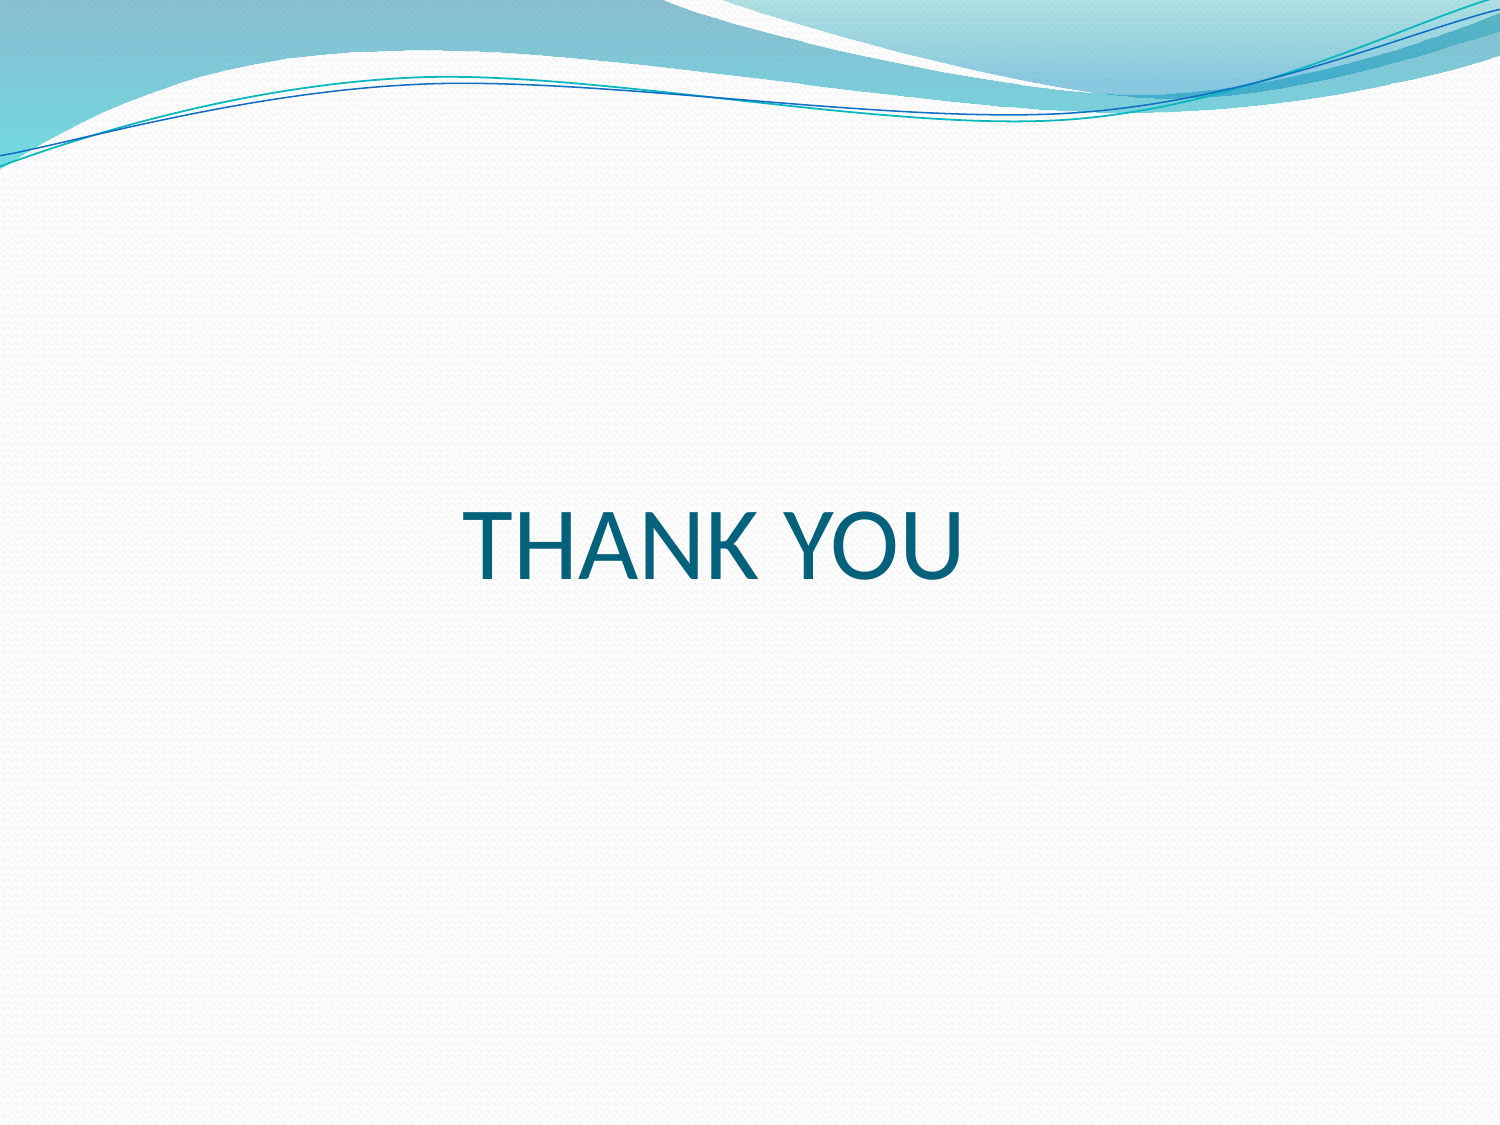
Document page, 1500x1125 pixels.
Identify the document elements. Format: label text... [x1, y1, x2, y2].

title THANK YOU [462, 412, 1500, 600]
